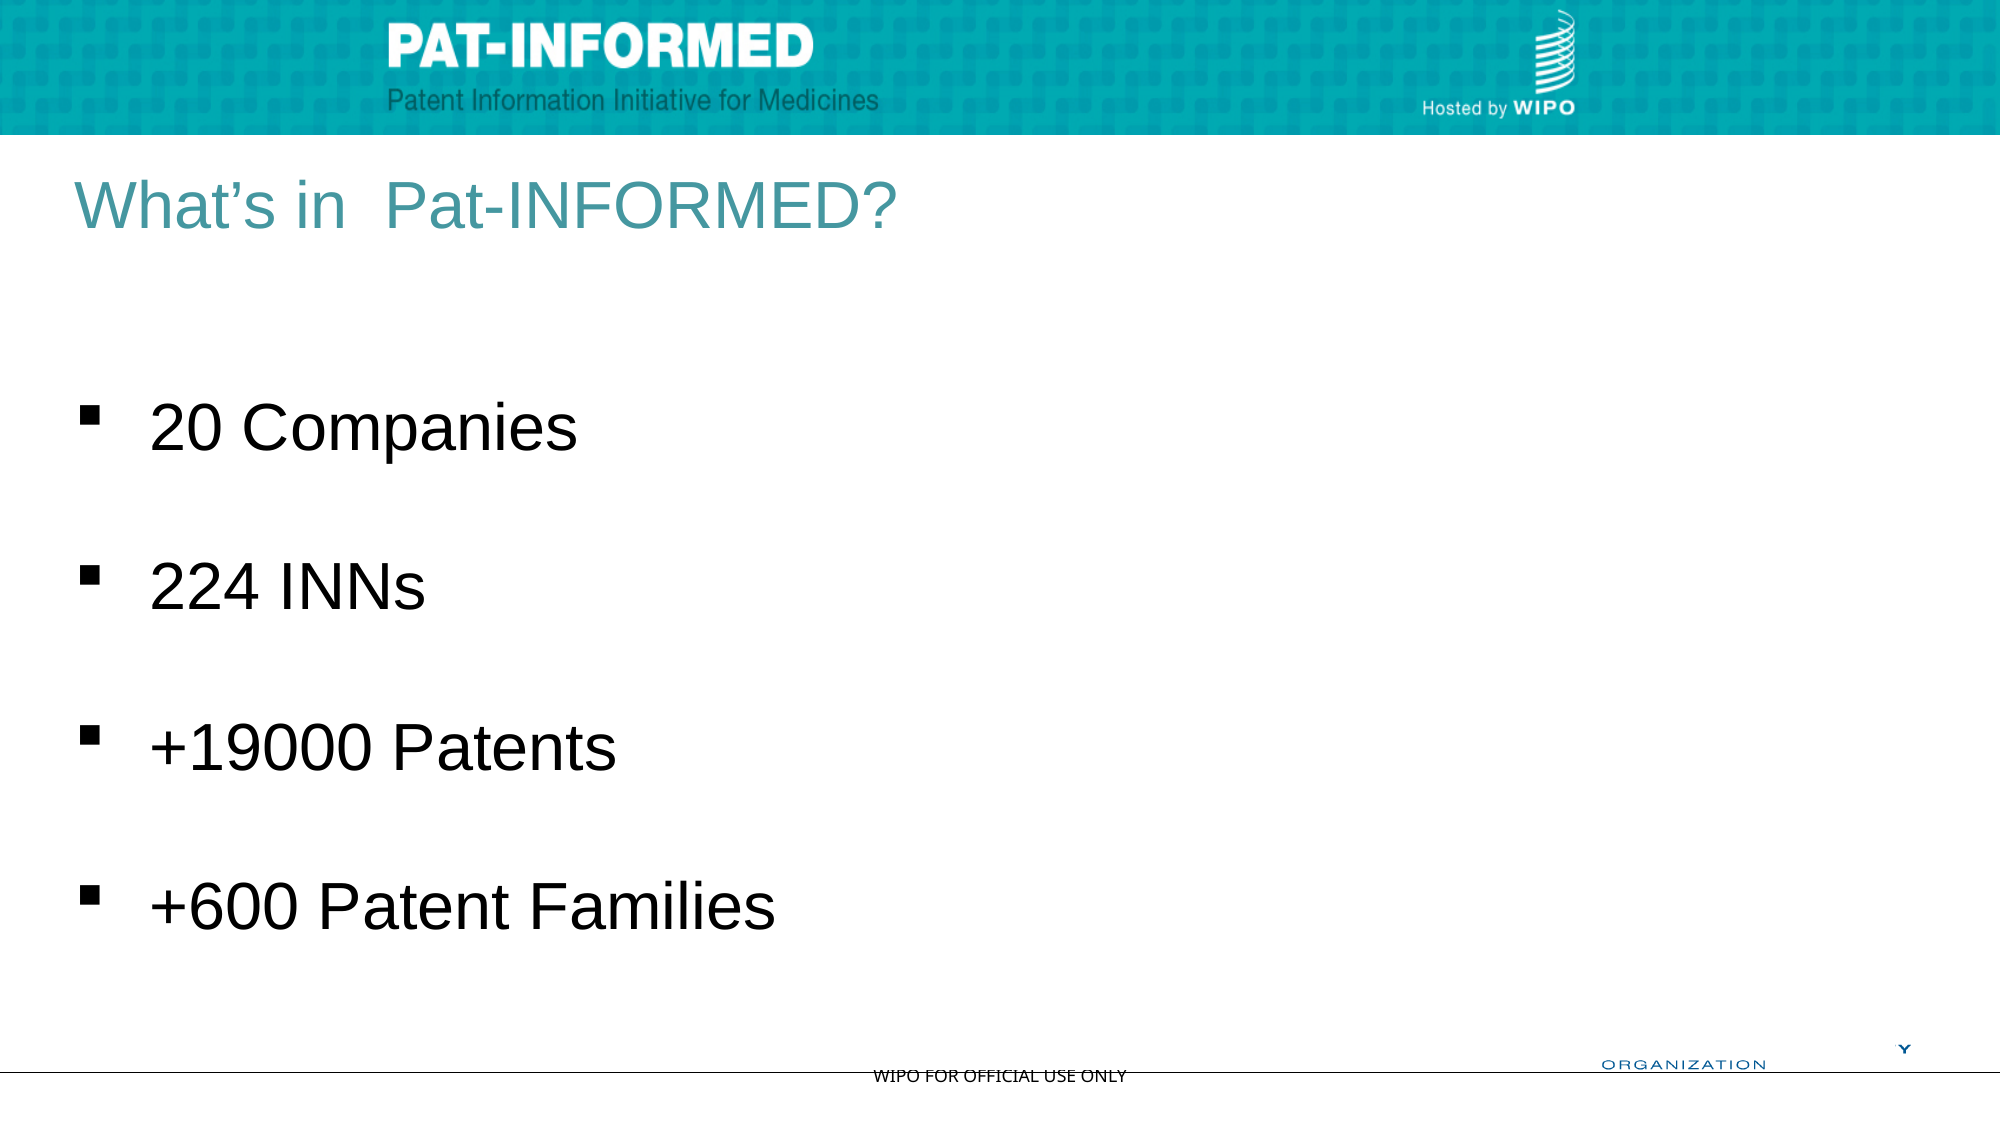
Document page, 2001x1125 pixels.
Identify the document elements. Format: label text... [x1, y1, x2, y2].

text_box What’s in Pat-INFORMED? [59, 154, 1846, 236]
picture [937, 1073, 945, 1081]
text_box 20 Companies 224 INNs +19000 Patents +600 Patent Families [59, 236, 1896, 1056]
picture [966, 1073, 974, 1081]
picture [0, 0, 2001, 1125]
picture [1046, 1073, 1053, 1081]
picture [909, 1073, 917, 1081]
picture [1083, 1073, 1091, 1081]
